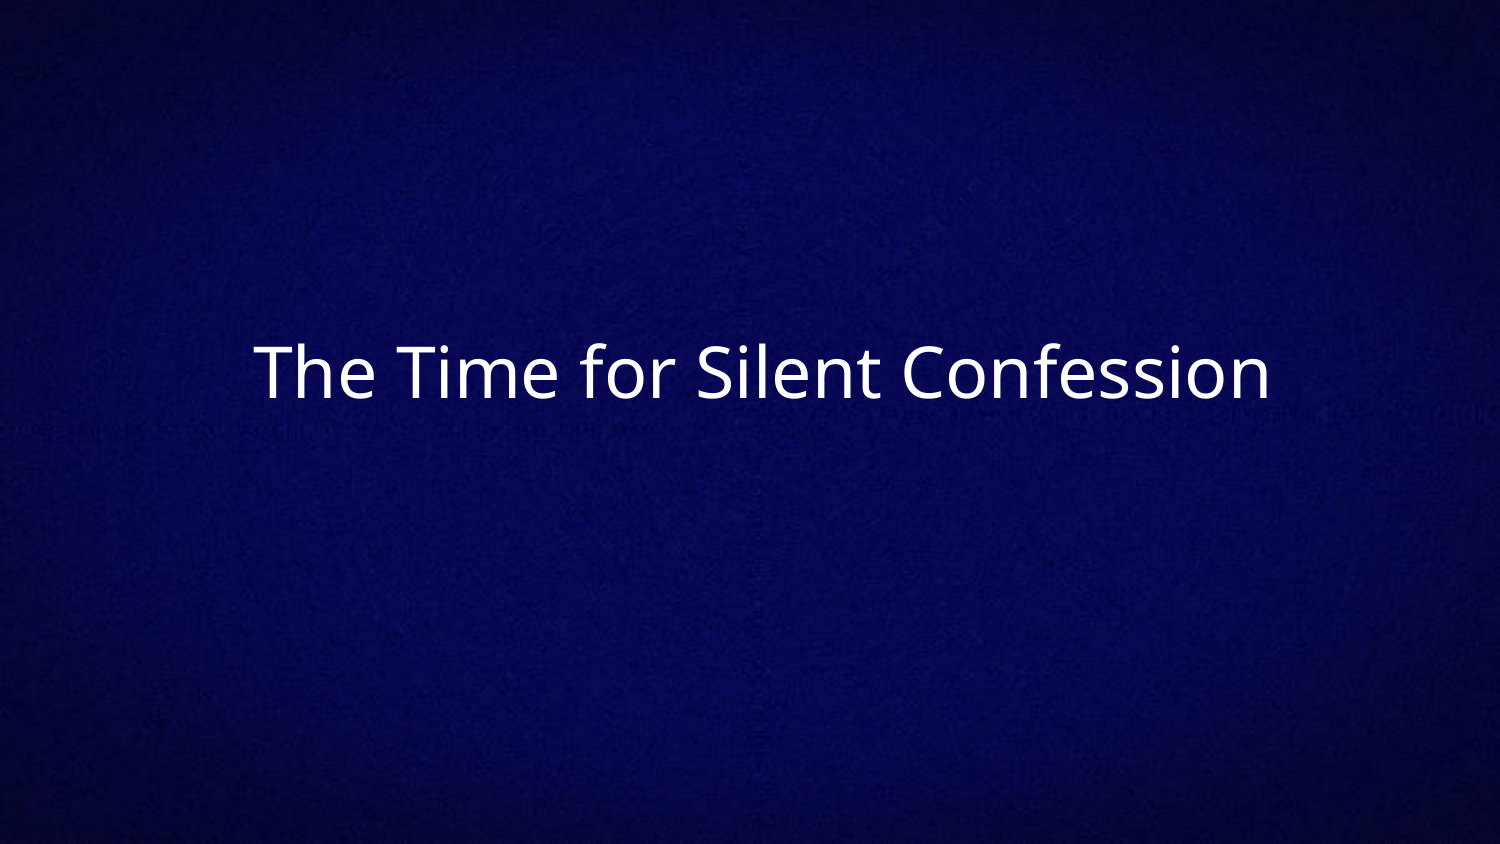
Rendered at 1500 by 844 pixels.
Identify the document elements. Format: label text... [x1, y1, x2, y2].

text_box The Time for Silent Confession [26, 320, 1500, 421]
picture [0, 0, 1500, 844]
